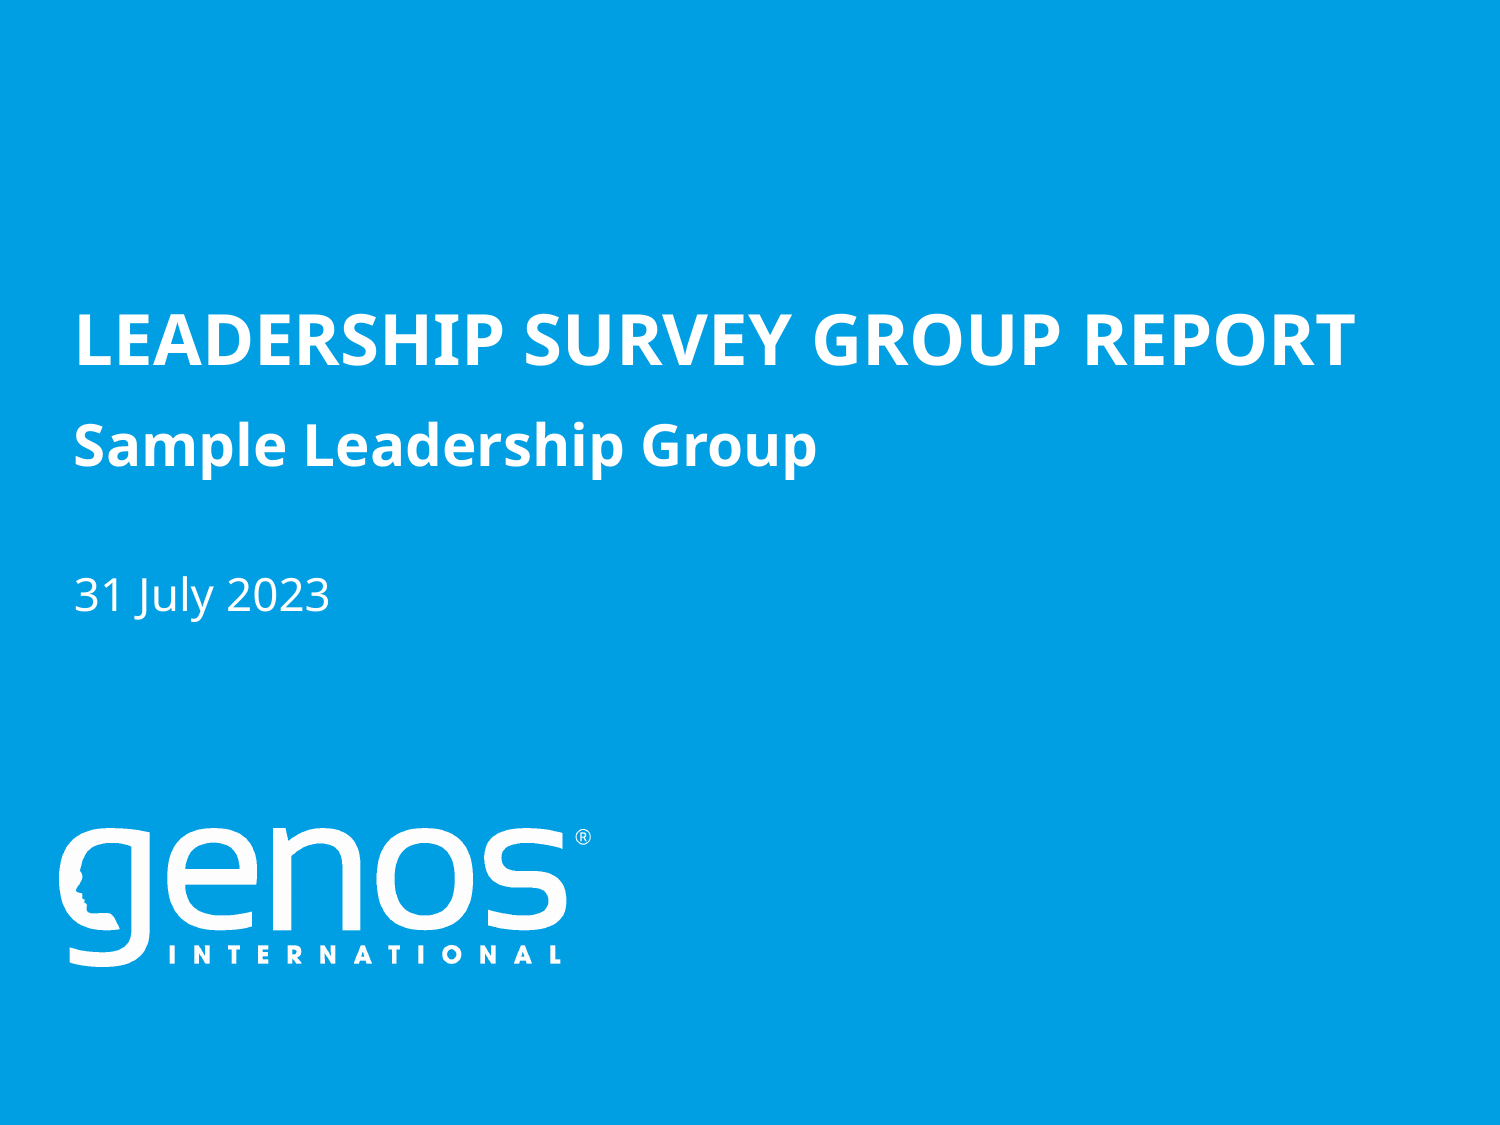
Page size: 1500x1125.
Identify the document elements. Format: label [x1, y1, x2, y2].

picture [644, 424, 677, 466]
picture [443, 946, 461, 963]
picture [240, 422, 248, 465]
picture [355, 946, 371, 963]
picture [377, 829, 472, 930]
picture [209, 315, 250, 364]
picture [575, 422, 583, 429]
picture [569, 315, 609, 365]
picture [256, 434, 284, 466]
picture [1135, 315, 1163, 364]
picture [481, 434, 500, 465]
picture [527, 314, 559, 365]
picture [914, 314, 961, 365]
picture [710, 434, 740, 466]
picture [1025, 315, 1059, 364]
picture [76, 578, 97, 611]
picture [60, 829, 149, 966]
picture [537, 422, 565, 465]
picture [135, 579, 146, 619]
picture [195, 946, 209, 963]
picture [445, 434, 473, 466]
picture [288, 946, 301, 963]
picture [229, 946, 239, 963]
picture [344, 314, 376, 365]
picture [515, 946, 531, 963]
picture [1317, 315, 1354, 364]
picture [1217, 314, 1264, 365]
picture [281, 578, 302, 610]
picture [663, 315, 707, 364]
picture [551, 946, 560, 963]
picture [575, 435, 583, 465]
picture [1175, 315, 1209, 364]
picture [389, 946, 399, 963]
picture [109, 434, 136, 466]
picture [593, 434, 622, 479]
picture [76, 424, 102, 466]
picture [308, 425, 332, 465]
picture [170, 946, 174, 963]
picture [261, 315, 289, 364]
picture [274, 829, 360, 930]
picture [300, 315, 338, 364]
picture [255, 578, 276, 611]
picture [386, 315, 426, 364]
picture [748, 435, 776, 466]
picture [168, 829, 256, 930]
picture [307, 578, 327, 611]
picture [229, 578, 249, 610]
picture [373, 434, 400, 466]
picture [506, 434, 529, 466]
picture [972, 315, 1012, 365]
picture [750, 315, 791, 364]
picture [146, 434, 193, 465]
picture [203, 434, 232, 479]
picture [786, 434, 815, 479]
picture [481, 946, 495, 963]
picture [436, 315, 458, 364]
picture [419, 946, 423, 963]
picture [869, 315, 907, 364]
picture [155, 587, 175, 611]
picture [687, 434, 706, 465]
picture [623, 315, 661, 364]
picture [1275, 315, 1313, 364]
picture [338, 434, 366, 466]
picture [259, 946, 268, 963]
picture [715, 315, 743, 364]
picture [485, 829, 566, 930]
picture [408, 422, 437, 466]
picture [120, 315, 148, 364]
picture [192, 587, 213, 621]
picture [1088, 315, 1126, 364]
picture [321, 946, 335, 963]
picture [468, 315, 502, 364]
picture [80, 315, 110, 364]
picture [106, 579, 116, 610]
picture [816, 314, 856, 365]
picture [154, 315, 200, 364]
